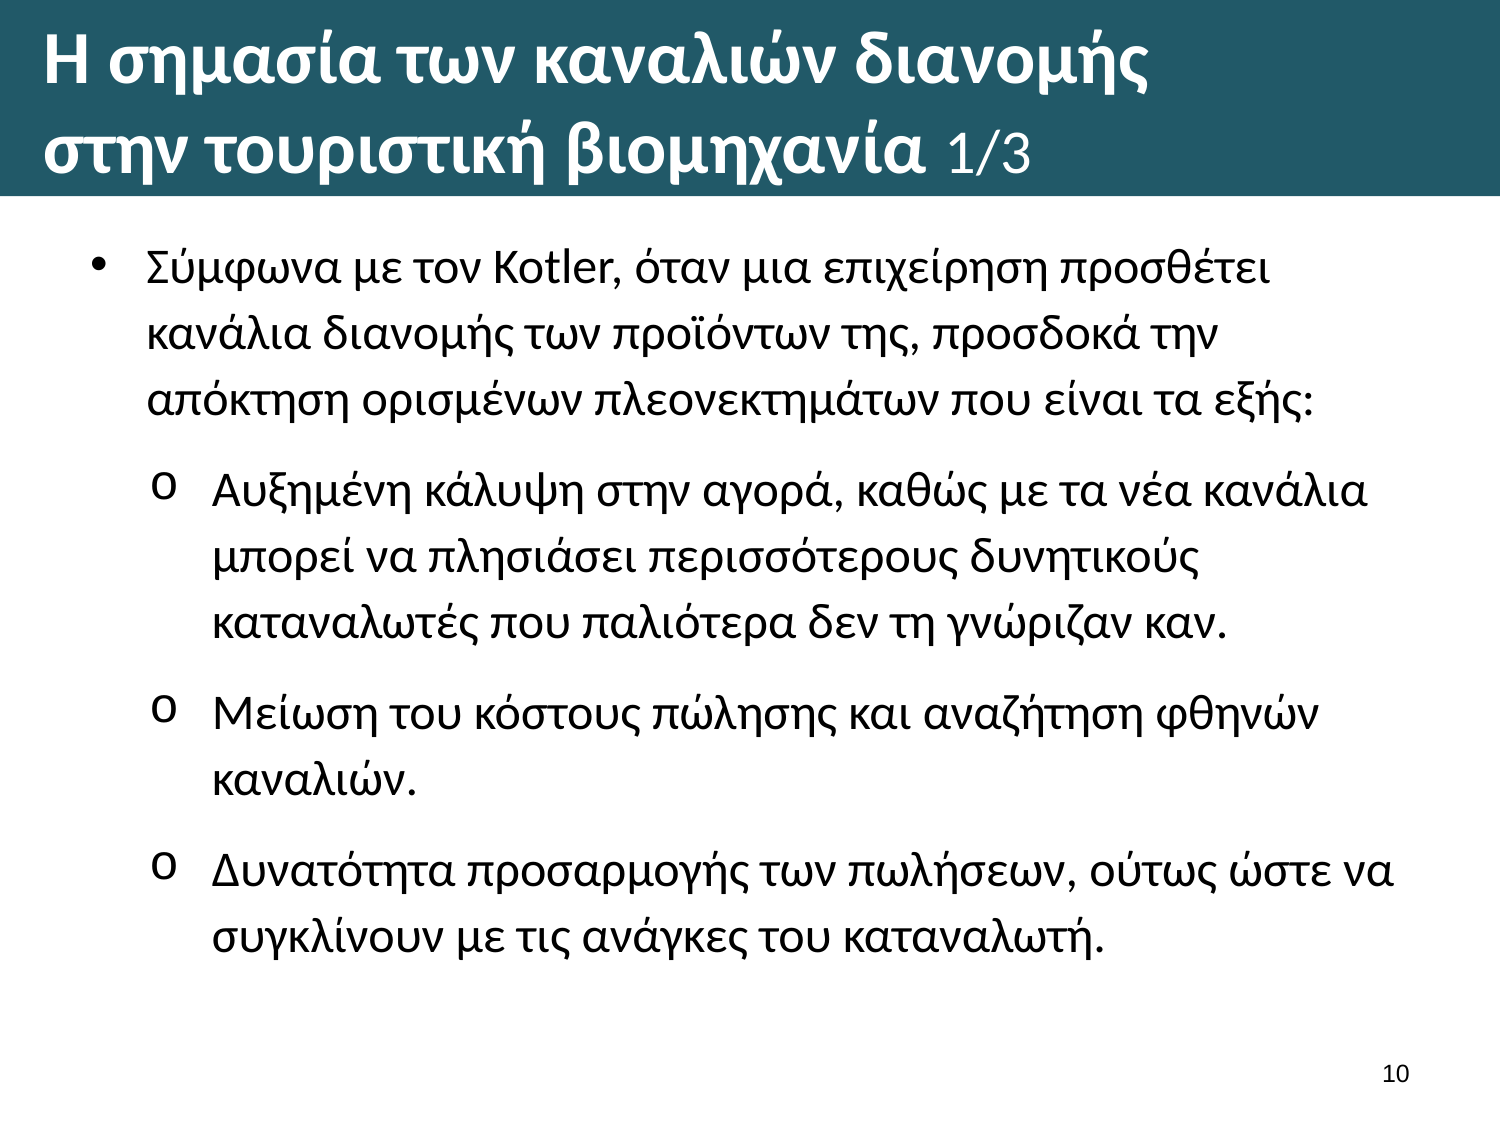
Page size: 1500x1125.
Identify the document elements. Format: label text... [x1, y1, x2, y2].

list Σύμφωνα με τον Kotler, όταν μια επιχείρηση προσθέτει κανάλια διανομής των προϊόντων της, προσδοκά την απόκτηση ορισμένων πλεονεκτημάτων που είναι τα εξής: Αυξημένη κάλυψη στην αγορά, καθώς με τα νέα κανάλια μπορεί να πλησιάσει περισσότερους δυνητικούς καταναλωτές που παλιότερα δεν τη γνώριζαν καν. Μείωση του κόστους πώλησης και αναζήτηση φθηνών καναλιών. Δυνατότητα προσαρμογής των πωλήσεων, ούτως ώστε να συγκλίνουν με τις ανάγκες του καταναλωτή. [75, 219, 1425, 1024]
slide_number 9 [1074, 1042, 1425, 1103]
title Η σημασία των καναλιών διανομής στην τουριστική βιομηχανία 1/3 [0, 0, 1500, 197]
